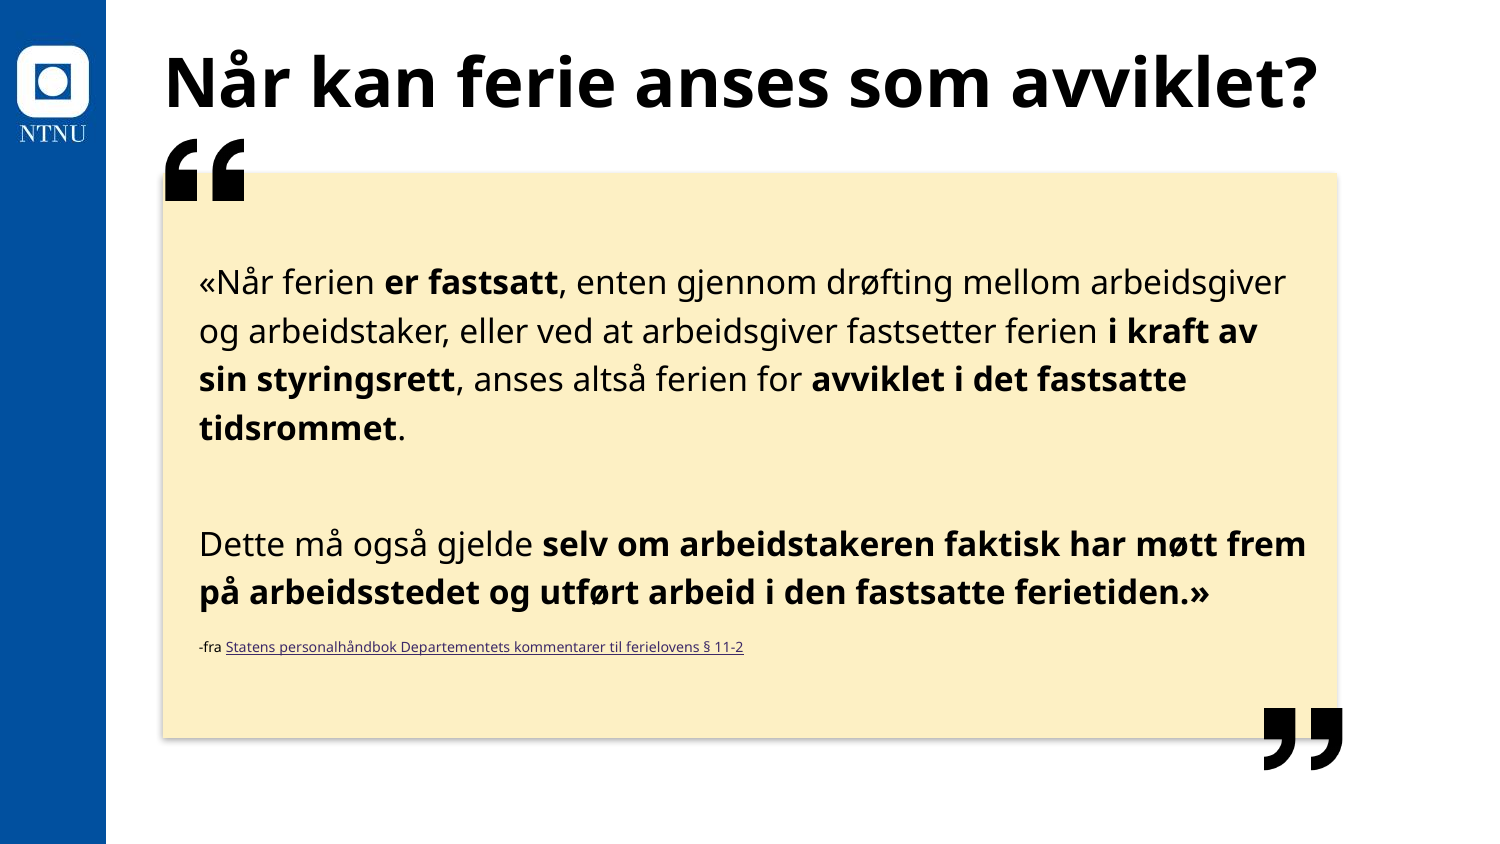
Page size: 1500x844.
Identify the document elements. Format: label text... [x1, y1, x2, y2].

title Når kan ferie anses som avviklet? [148, 30, 1364, 172]
list «Når ferien er fastsatt, enten gjennom drøfting mellom arbeidsgiver og arbeidstaker, eller ved at arbeidsgiver fastsetter ferien i kraft av sin styringsrett, anses altså ferien for avviklet i det fastsatte tidsrommet. Dette må også gjelde selv om arbeidstakeren faktisk har møtt frem på arbeidsstedet og utført arbeid i den fastsatte ferietiden.» -fra Statens personalhåndbok Departementets kommentarer til ferielovens § 11-2 [184, 245, 1328, 686]
picture [0, 0, 106, 844]
picture [1227, 662, 1379, 814]
text_box [283, 172, 1338, 661]
text_box [162, 254, 1222, 739]
picture [129, 93, 280, 245]
